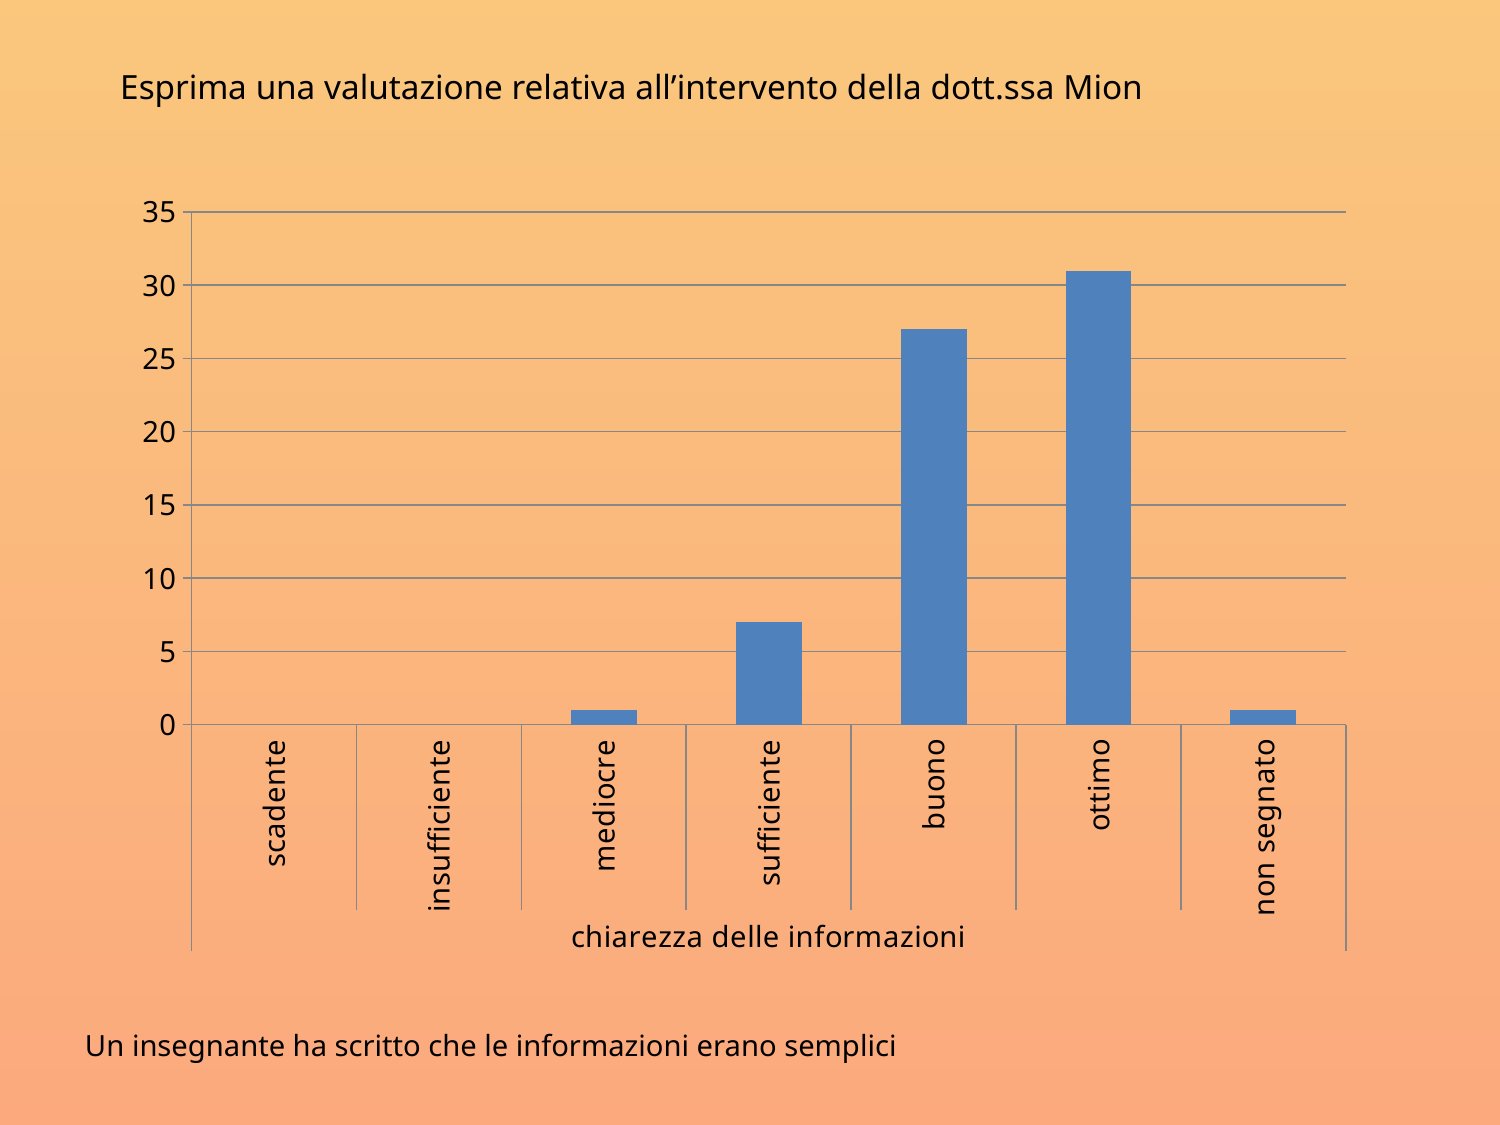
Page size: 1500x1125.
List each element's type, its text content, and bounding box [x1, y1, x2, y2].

text_box Esprima una valutazione relativa all’intervento della dott.ssa Mion [105, 58, 1407, 114]
chart [116, 175, 1372, 973]
text_box Un insegnante ha scritto che le informazioni erano semplici [70, 1019, 1032, 1070]
